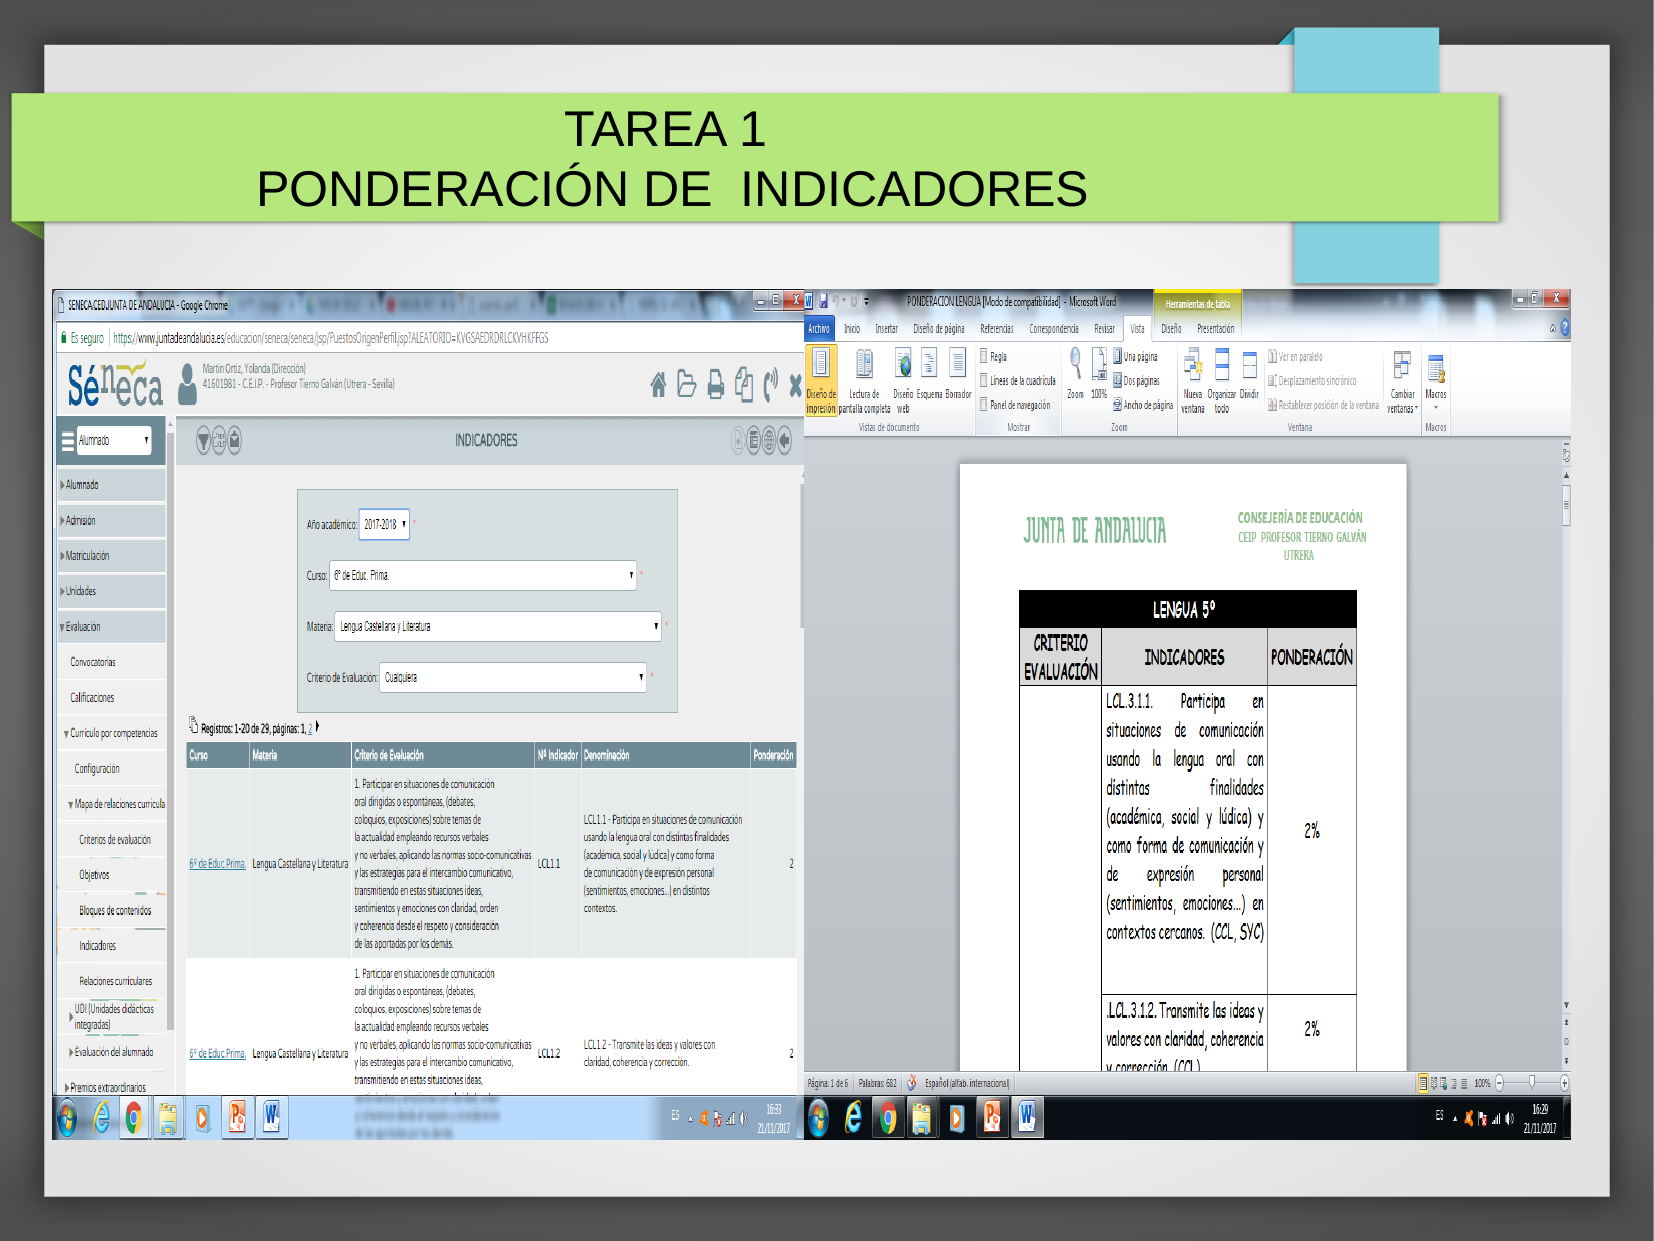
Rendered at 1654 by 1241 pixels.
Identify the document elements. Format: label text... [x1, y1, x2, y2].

title TAREA 1 PONDERACIÓN DE INDICADORES [82, 94, 1264, 219]
picture [0, 0, 1654, 1241]
